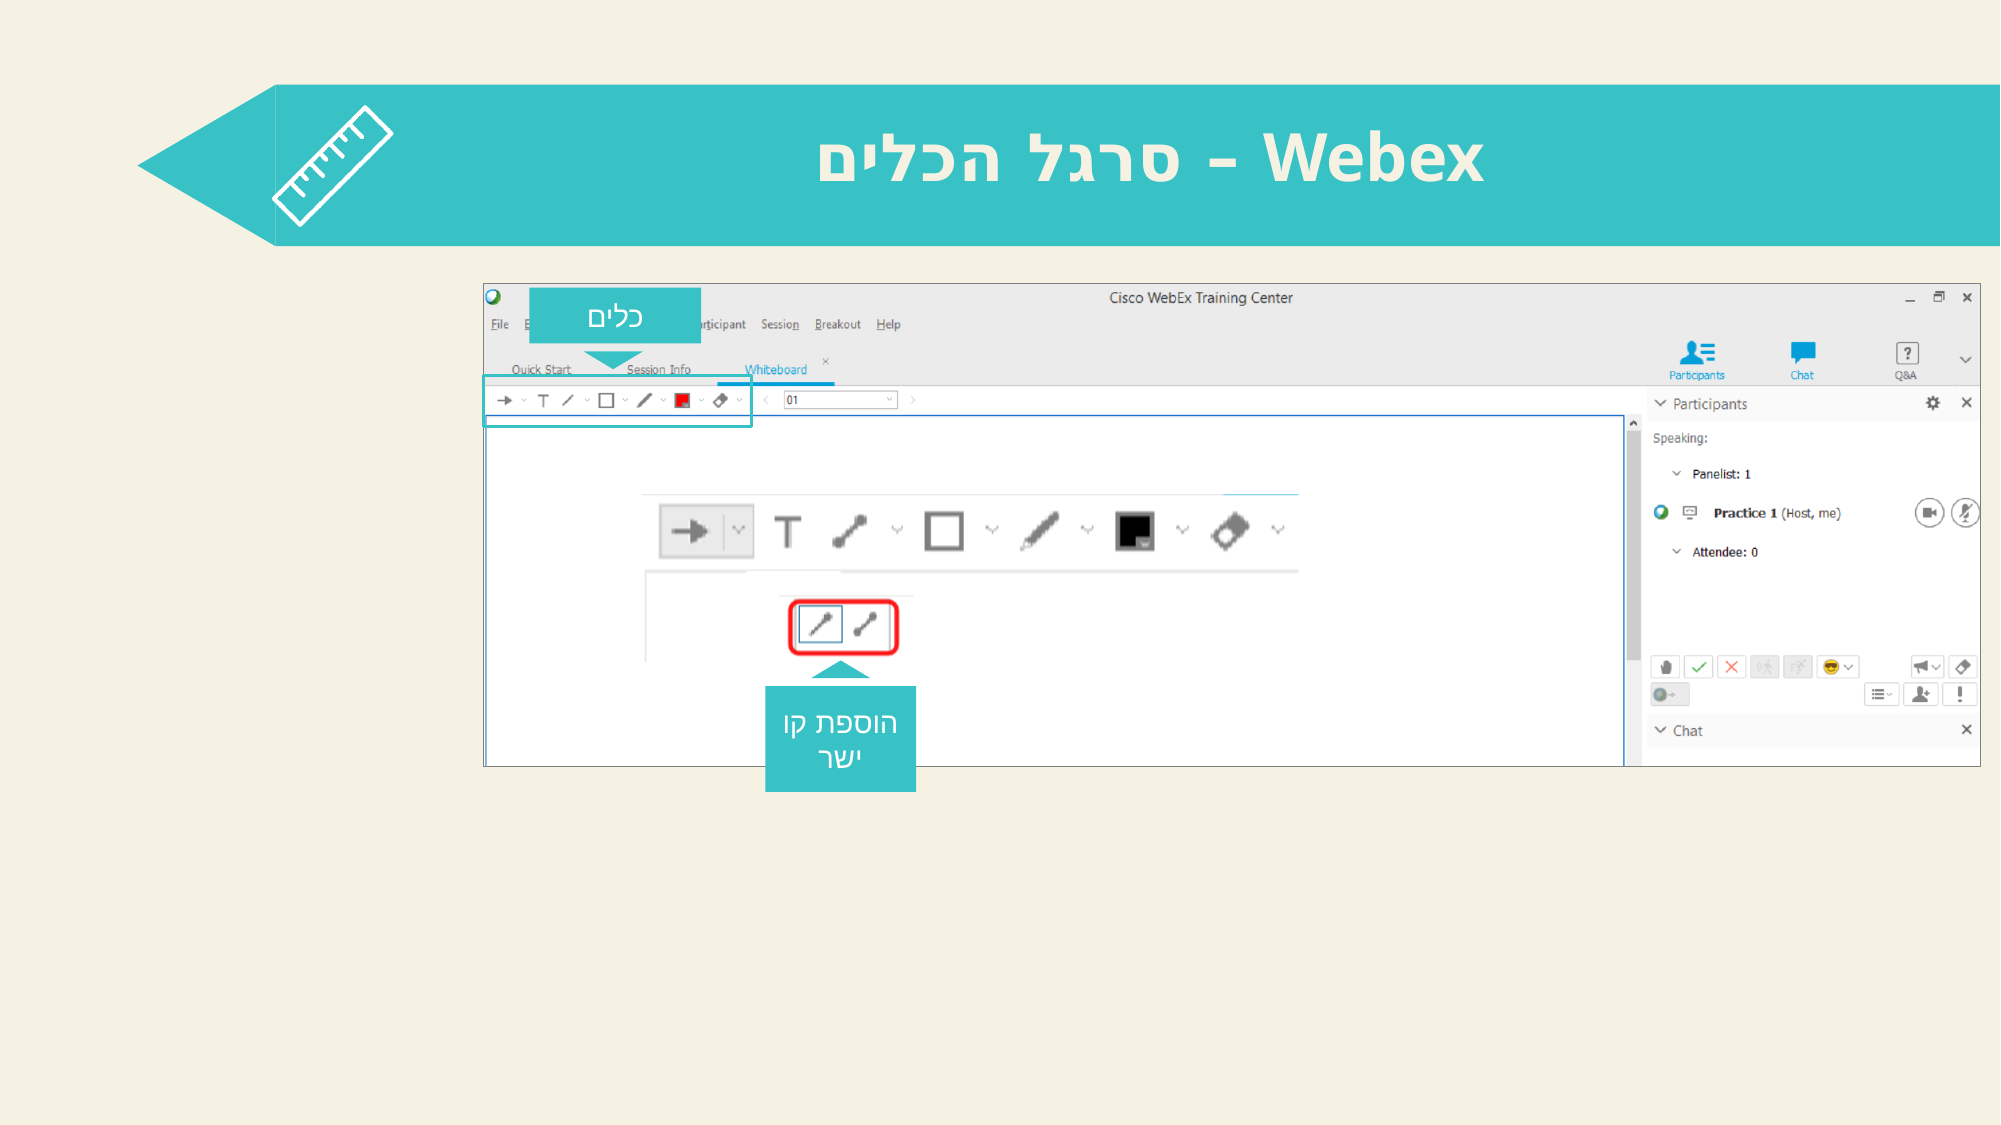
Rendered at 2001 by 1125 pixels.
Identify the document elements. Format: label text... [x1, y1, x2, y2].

picture [261, 99, 399, 237]
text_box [137, 84, 2000, 247]
text_box הוספת קו ישר [763, 774, 918, 794]
picture [483, 283, 1981, 768]
